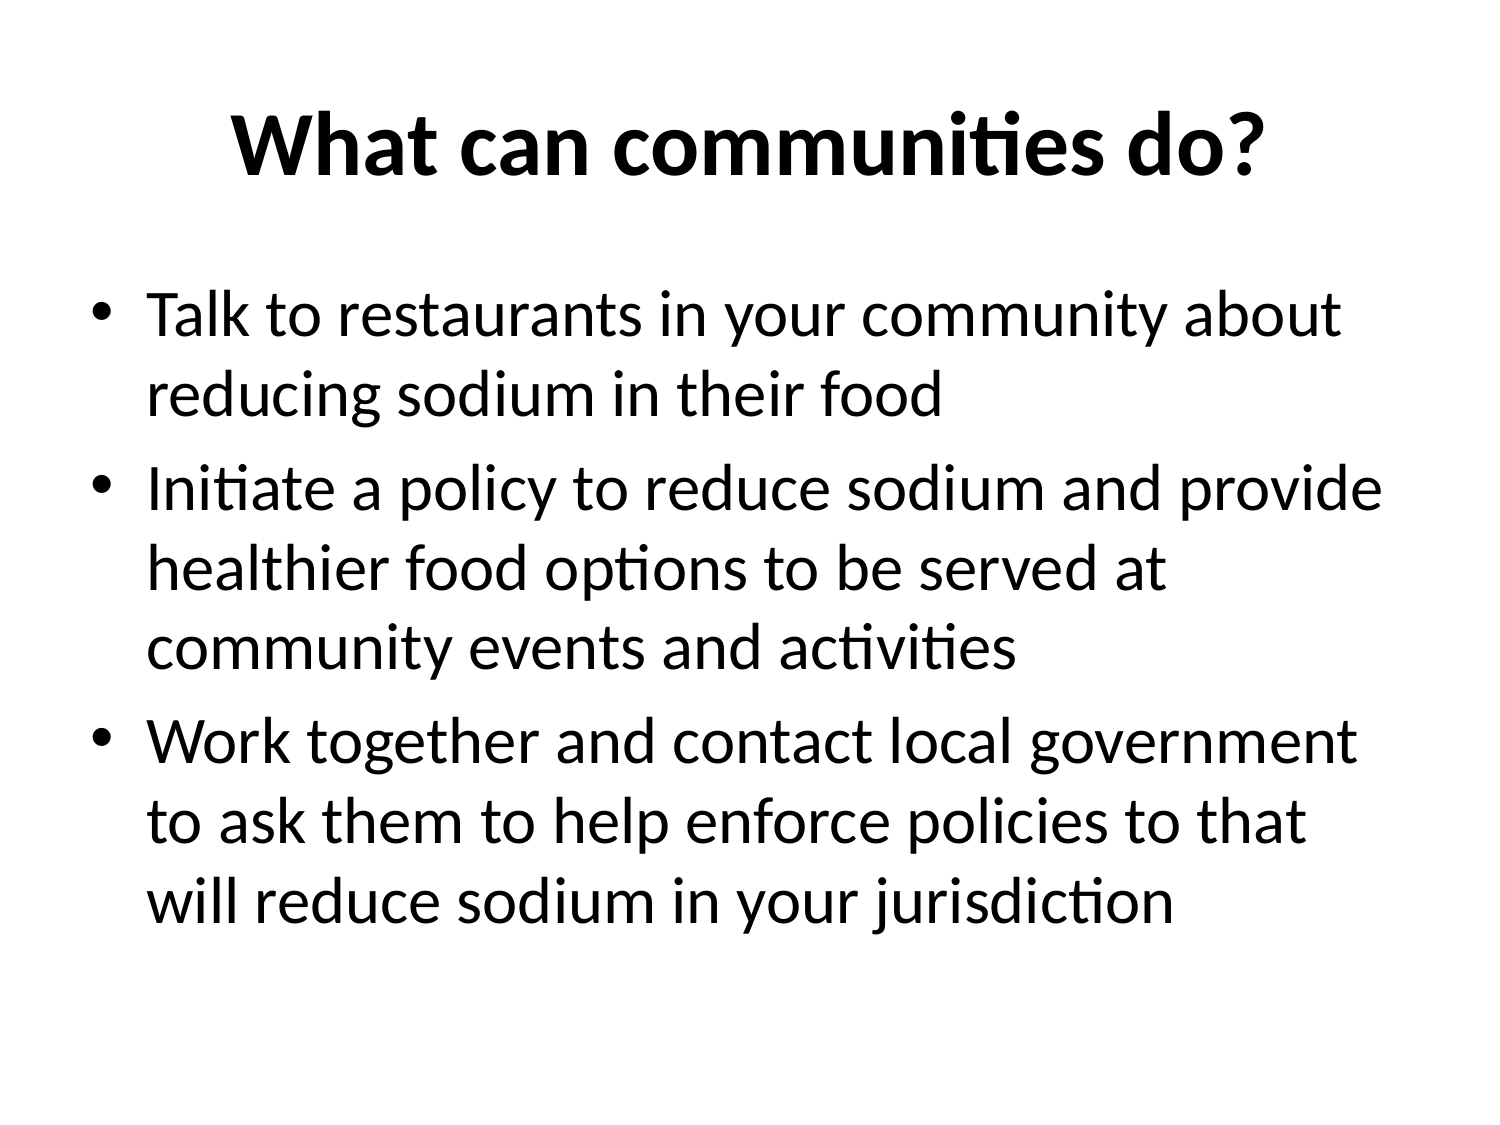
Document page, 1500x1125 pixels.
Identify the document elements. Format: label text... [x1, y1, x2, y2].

title What can communities do? [75, 45, 1425, 233]
list Talk to restaurants in your community about reducing sodium in their food Initiate a policy to reduce sodium and provide healthier food options to be served at community events and activities Work together and contact local government to ask them to help enforce policies to that will reduce sodium in your jurisdiction [75, 262, 1425, 1005]
